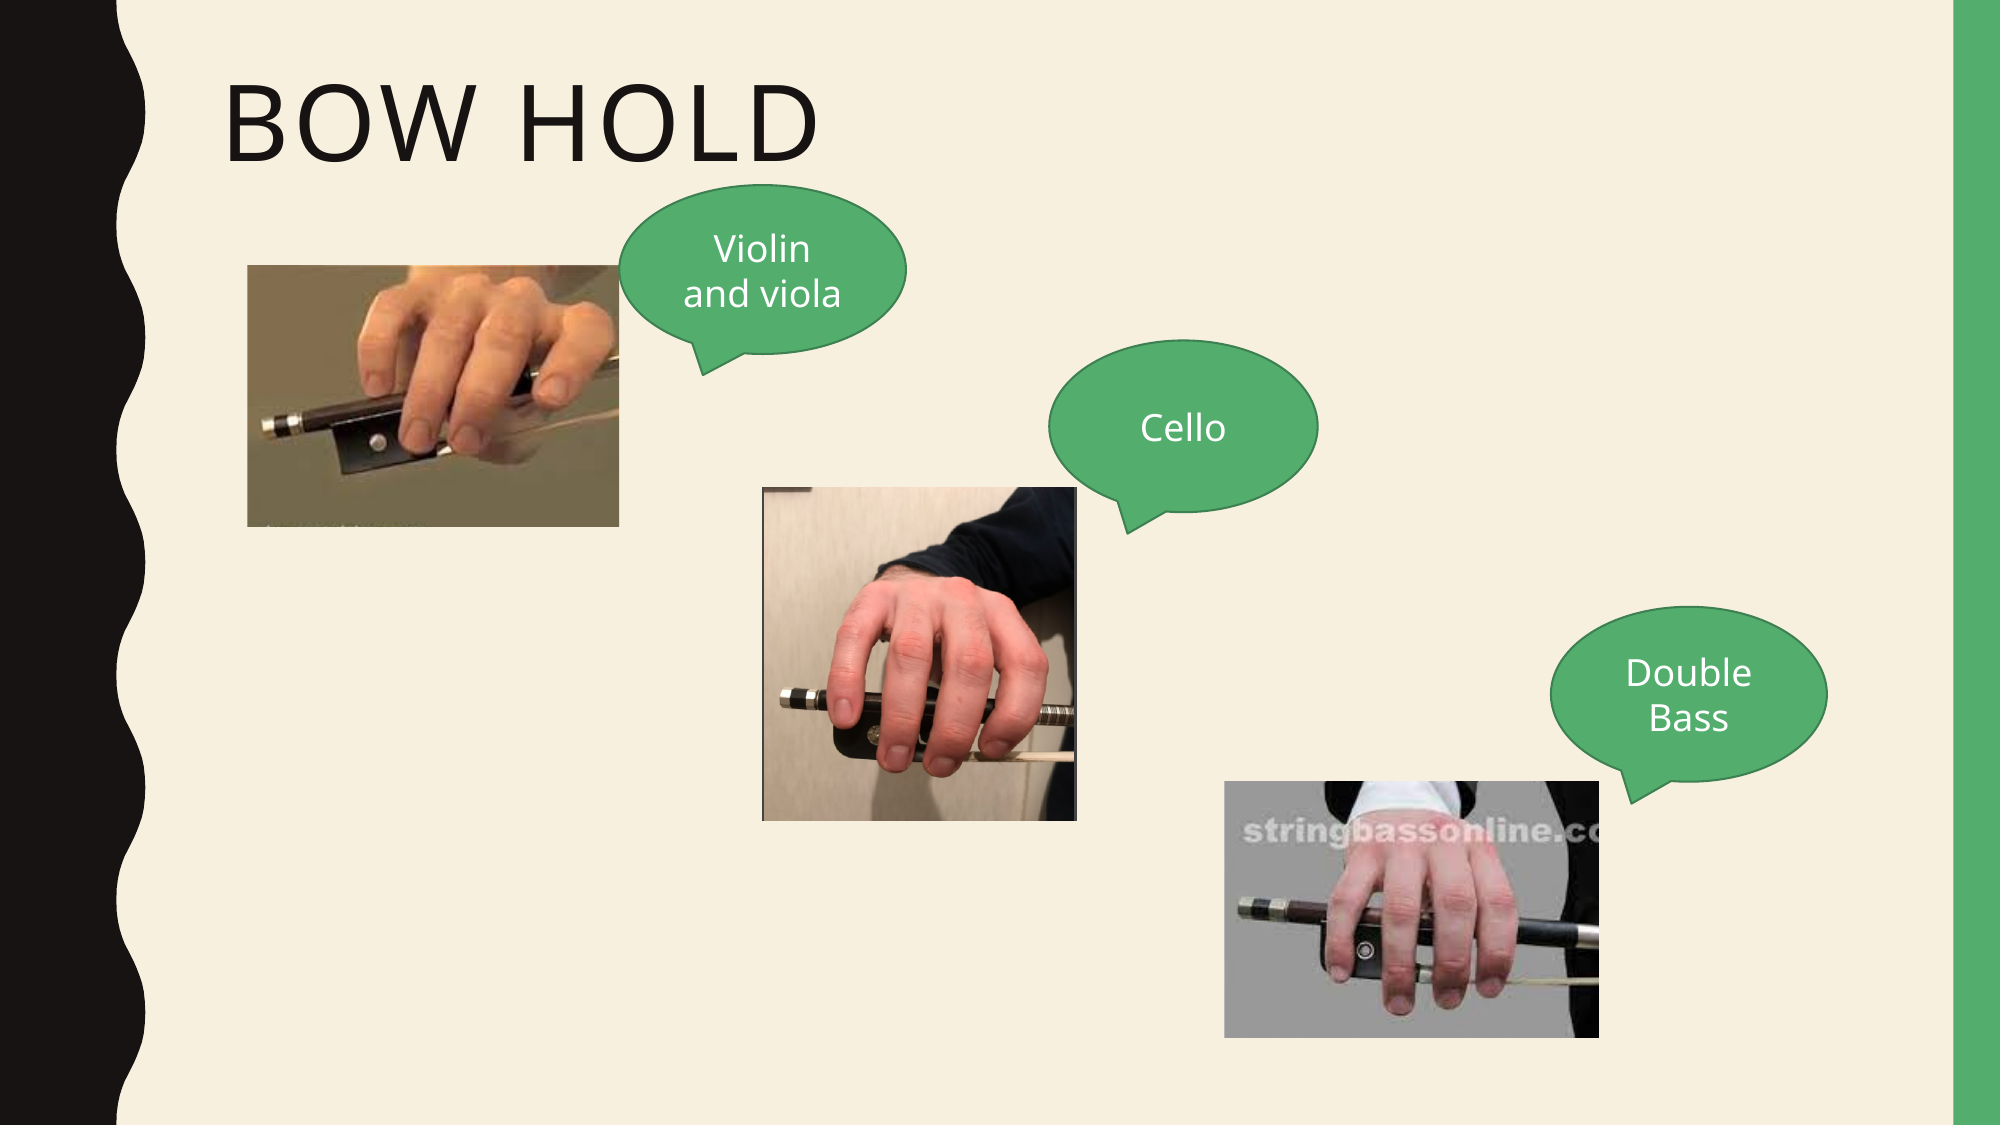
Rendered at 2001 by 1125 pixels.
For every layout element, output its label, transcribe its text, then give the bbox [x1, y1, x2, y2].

text_box Cello [1048, 339, 1319, 535]
text_box Double Bass [1549, 605, 1828, 805]
picture [247, 265, 620, 527]
picture [762, 487, 1077, 821]
picture [1224, 781, 1599, 1038]
title Bow hold [205, 62, 1875, 308]
text_box Violin and viola [618, 184, 907, 377]
